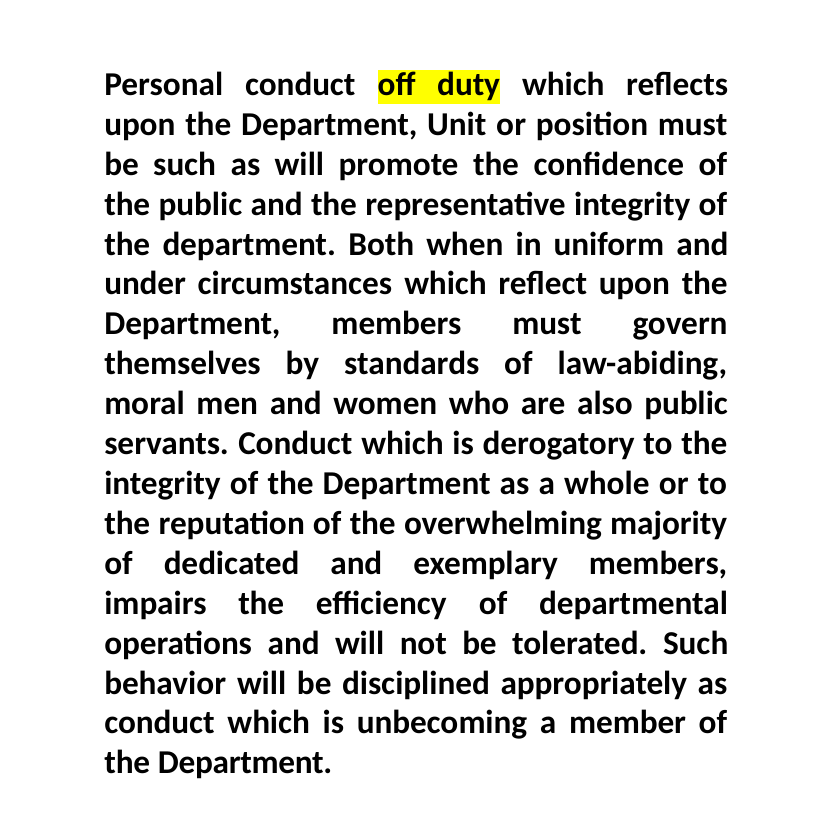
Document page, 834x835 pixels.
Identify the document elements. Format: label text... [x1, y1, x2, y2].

text_box Personal conduct off duty which reflects upon the Department, Unit or position must be such as will promote the confidence of the public and the representative integrity of the department. Both when in uniform and under circumstances which reflect upon the Department, members must govern themselves by standards of law-abiding, moral men and women who are also public servants. Conduct which is derogatory to the integrity of the Department as a whole or to the reputation of the overwhelming majority of dedicated and exemplary members, impairs the efficiency of departmental operations and will not be tolerated. Such behavior will be disciplined appropriately as conduct which is unbecoming a member of the Department. [0, 54, 834, 788]
